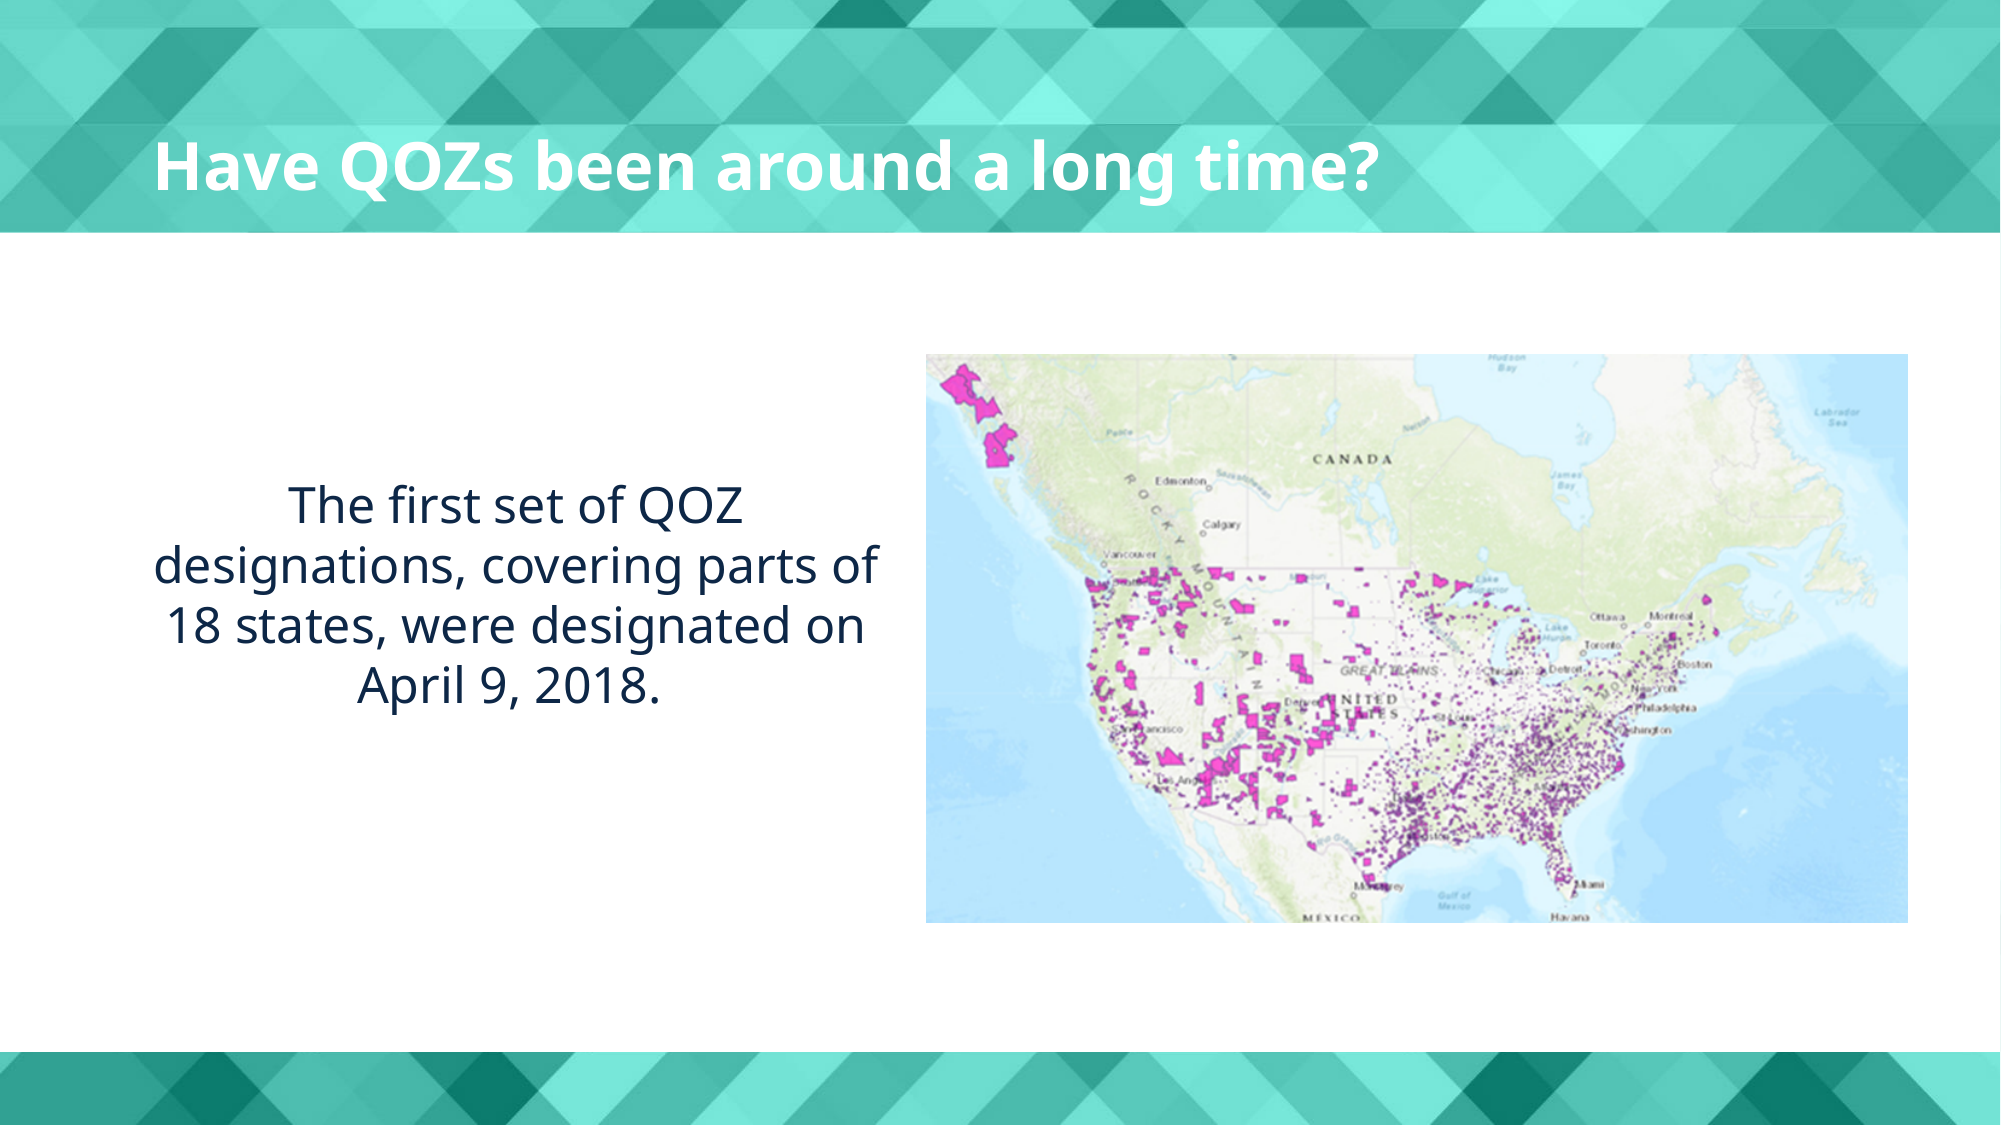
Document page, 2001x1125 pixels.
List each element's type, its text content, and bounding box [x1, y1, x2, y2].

text_box The first set of QOZ designations, covering parts of 18 states, were designated on April 9, 2018. [122, 465, 911, 721]
picture [0, 1052, 2001, 1125]
picture [926, 354, 1908, 923]
title Have QOZs been around a long time? [137, 59, 1863, 278]
picture [0, 0, 2001, 232]
